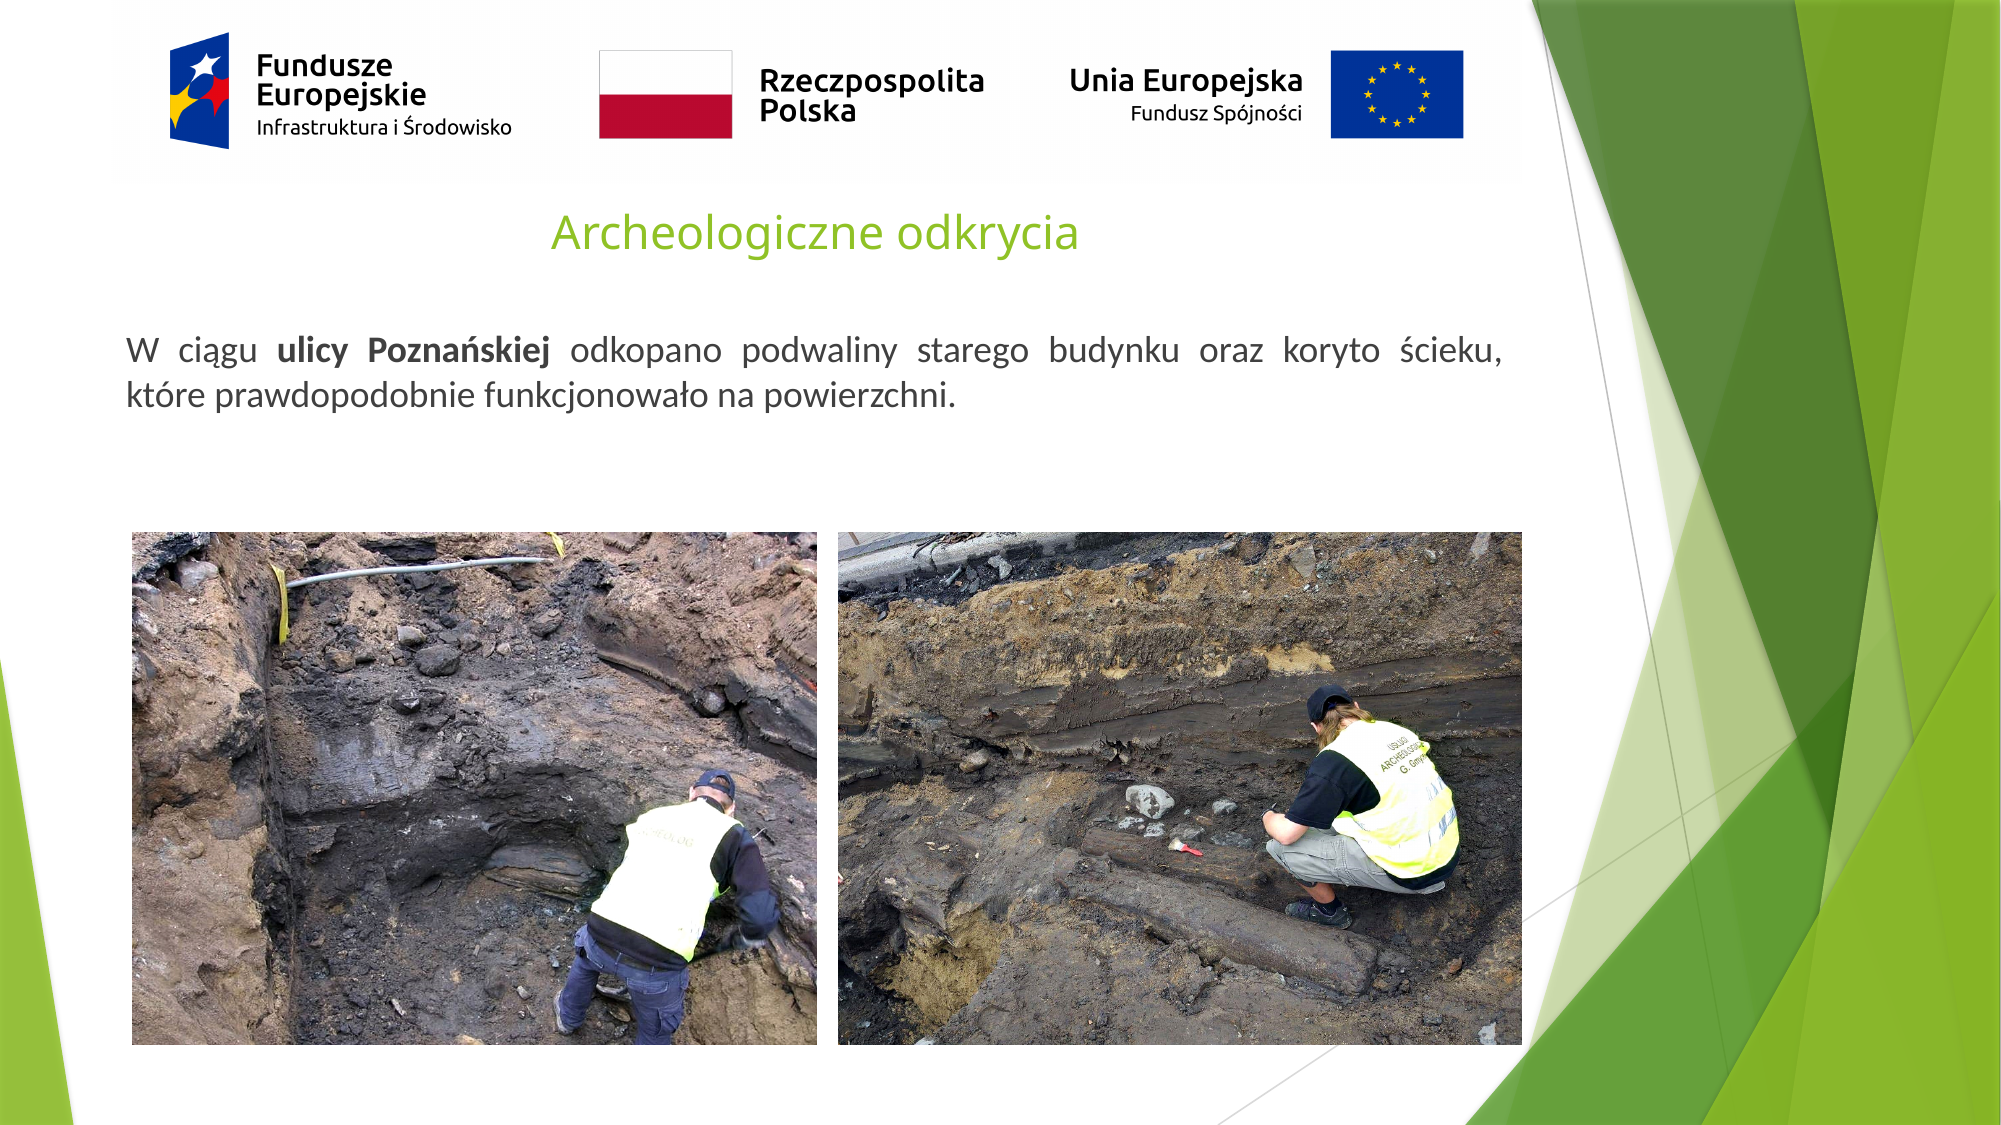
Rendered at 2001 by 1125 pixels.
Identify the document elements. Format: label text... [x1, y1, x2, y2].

picture [132, 531, 817, 1046]
list W ciągu ulicy Poznańskiej odkopano podwaliny starego budynku oraz koryto ścieku, które prawdopodobnie funkcjonowało na powierzchni. [111, 317, 1538, 1060]
title Archeologiczne odkrycia [111, 195, 1522, 317]
picture [110, 0, 1522, 184]
picture [837, 531, 1522, 1046]
